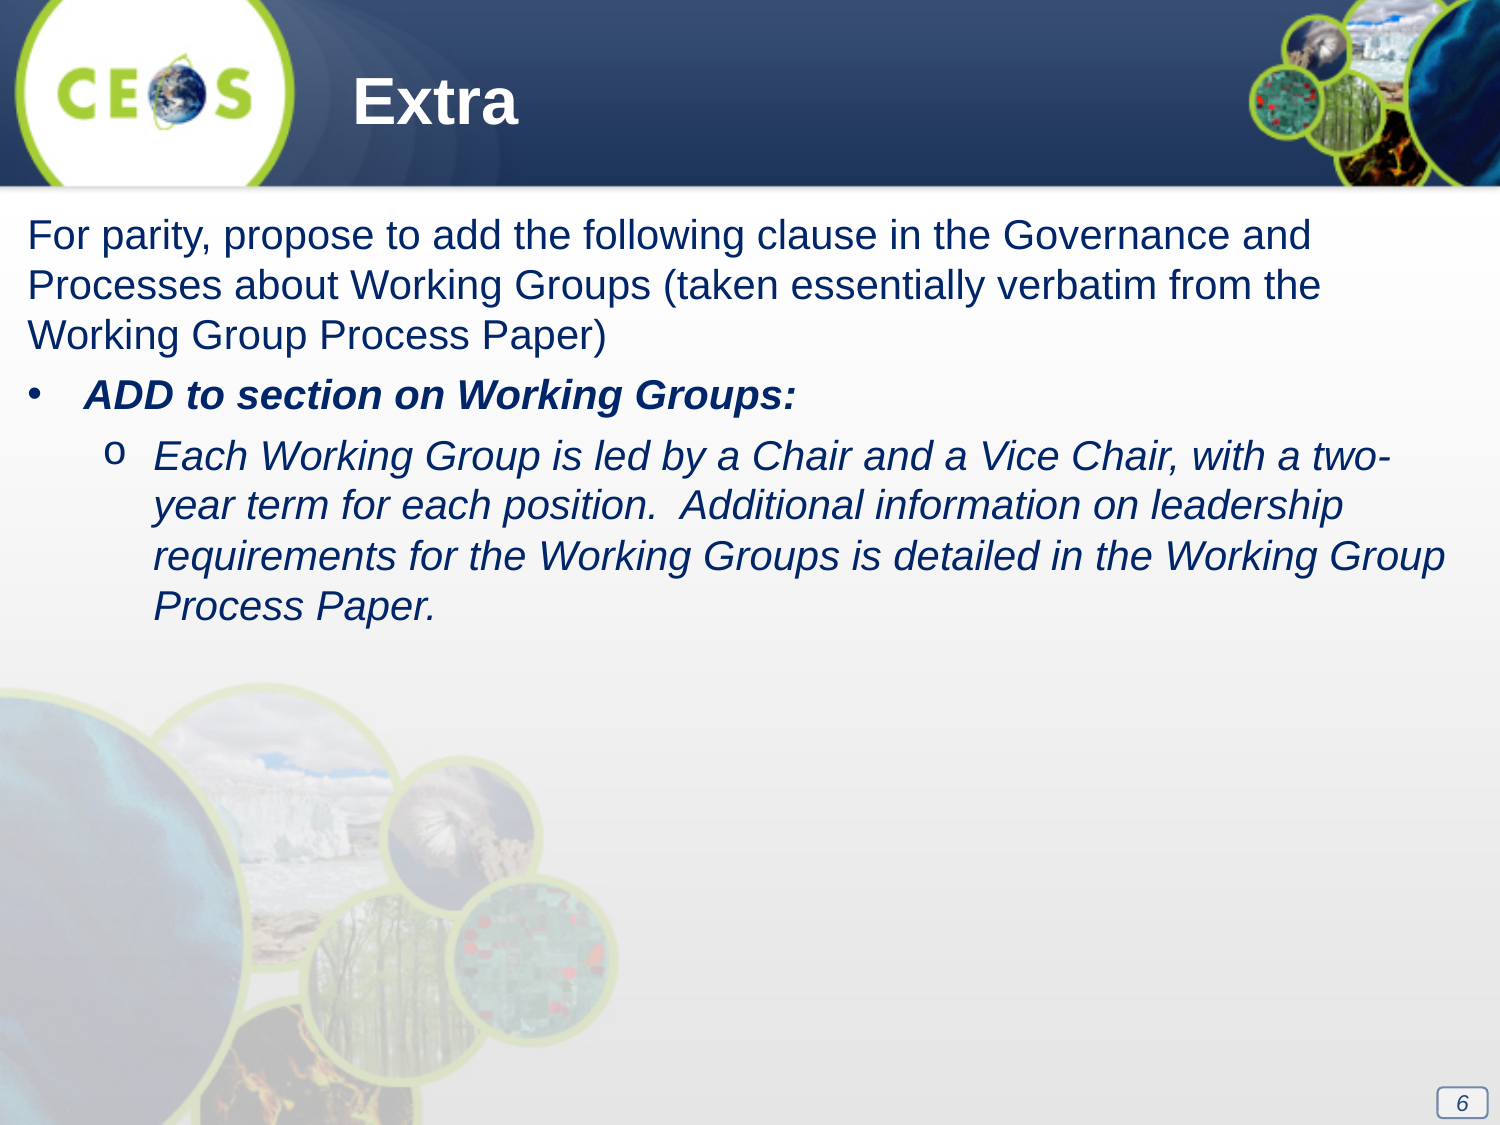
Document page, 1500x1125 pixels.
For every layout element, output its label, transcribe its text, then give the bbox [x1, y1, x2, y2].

list For parity, propose to add the following clause in the Governance and Processes about Working Groups (taken essentially verbatim from the Working Group Process Paper) ADD to section on Working Groups: Each Working Group is led by a Chair and a Vice Chair, with a two-year term for each position. Additional information on leadership requirements for the Working Groups is detailed in the Working Group Process Paper. [12, 200, 1488, 1088]
list Extra [337, 50, 1238, 138]
slide_number 6 [1436, 1088, 1489, 1120]
picture [0, 0, 1500, 1125]
